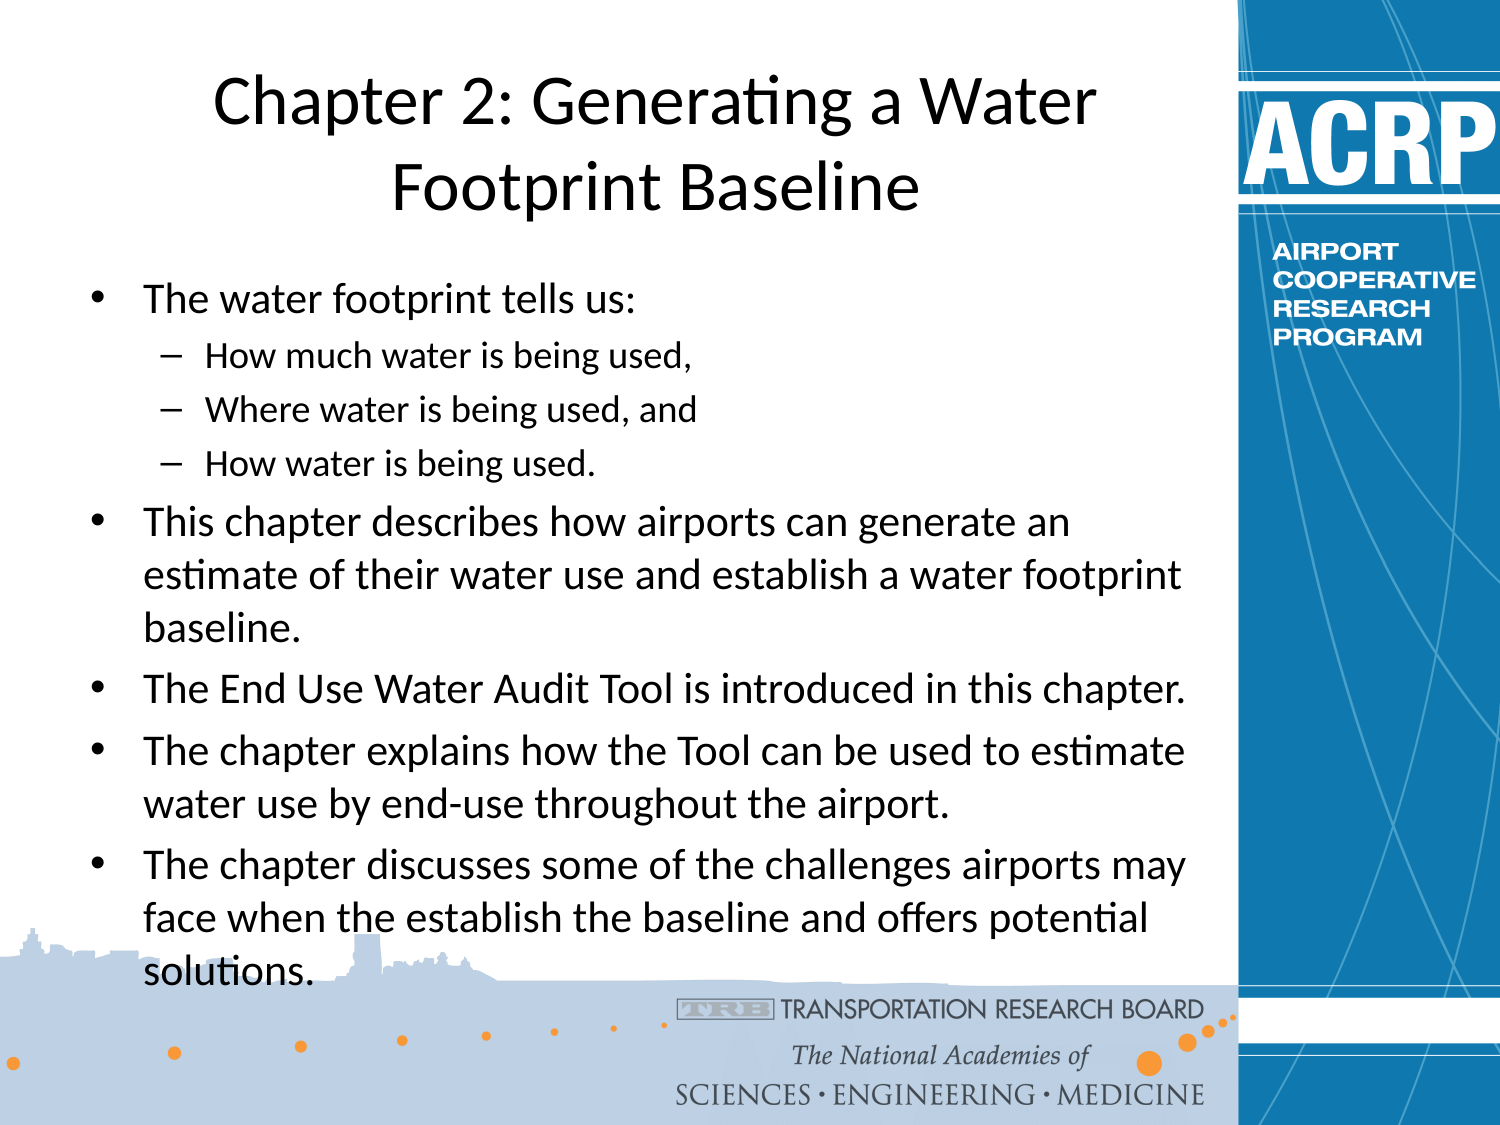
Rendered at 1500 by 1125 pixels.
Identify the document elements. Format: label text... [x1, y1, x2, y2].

picture [0, 0, 1500, 1125]
list The water footprint tells us: How much water is being used, Where water is being used, and How water is being used. This chapter describes how airports can generate an estimate of their water use and establish a water footprint baseline. The End Use Water Audit Tool is introduced in this chapter. The chapter explains how the Tool can be used to estimate water use by end-use throughout the airport. The chapter discusses some of the challenges airports may face when the establish the baseline and offers potential solutions. [75, 262, 1238, 1005]
title Chapter 2: Generating a Water Footprint Baseline [75, 45, 1238, 233]
